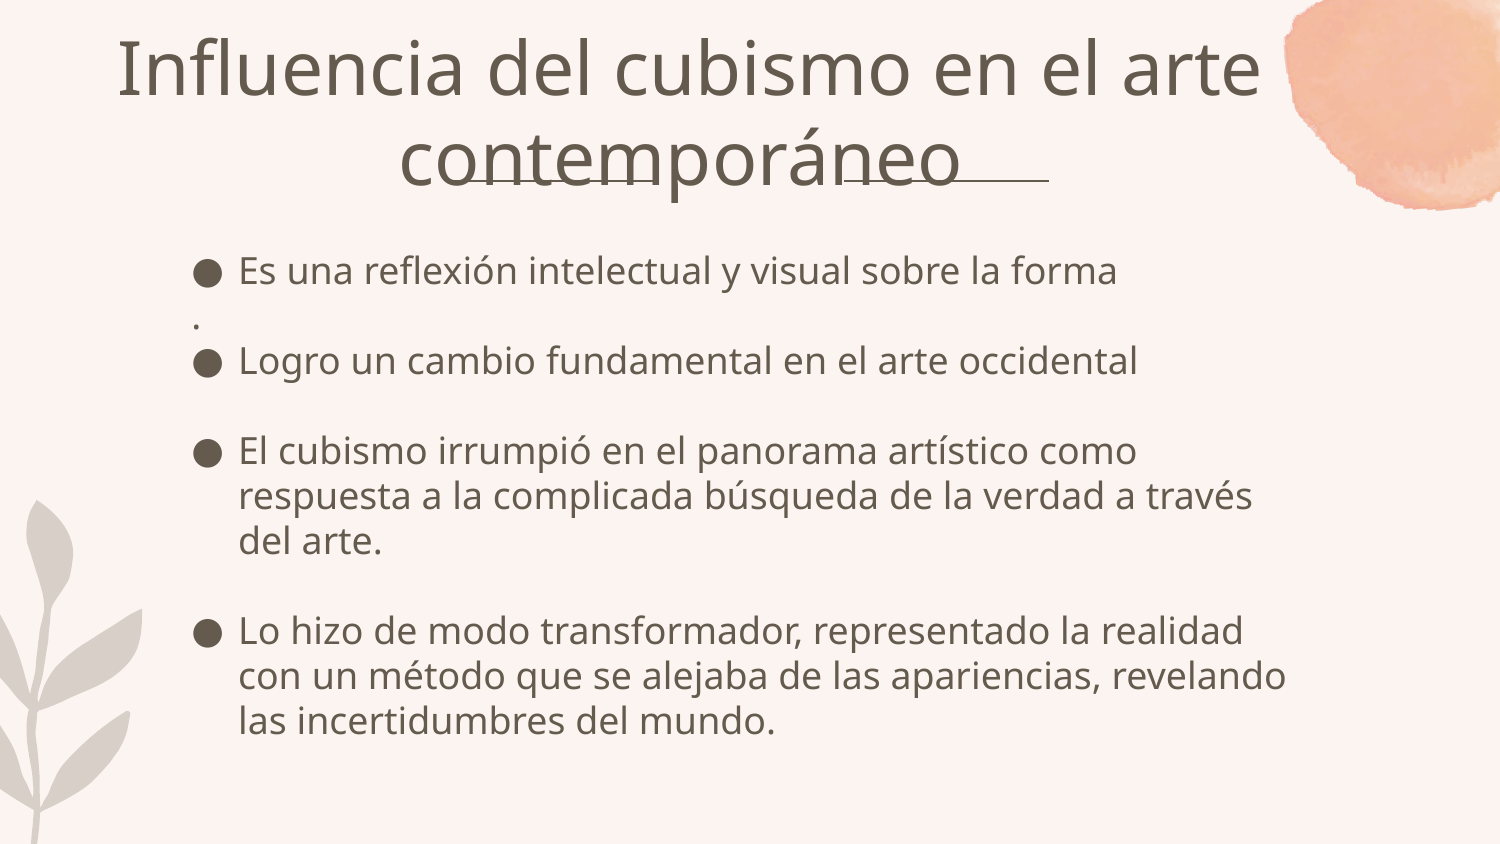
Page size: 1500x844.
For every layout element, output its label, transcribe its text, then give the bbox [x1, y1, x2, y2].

title Influencia del cubismo en el arte contemporáneo [57, 70, 1324, 150]
list Es una reflexión intelectual y visual sobre la forma . Logro un cambio fundamental en el arte occidental El cubismo irrumpió en el panorama artístico como respuesta a la complicada búsqueda de la verdad a través del arte. Lo hizo de modo transformador, representado la realidad con un método que se alejaba de las apariencias, revelando las incertidumbres del mundo. [176, 176, 1324, 723]
